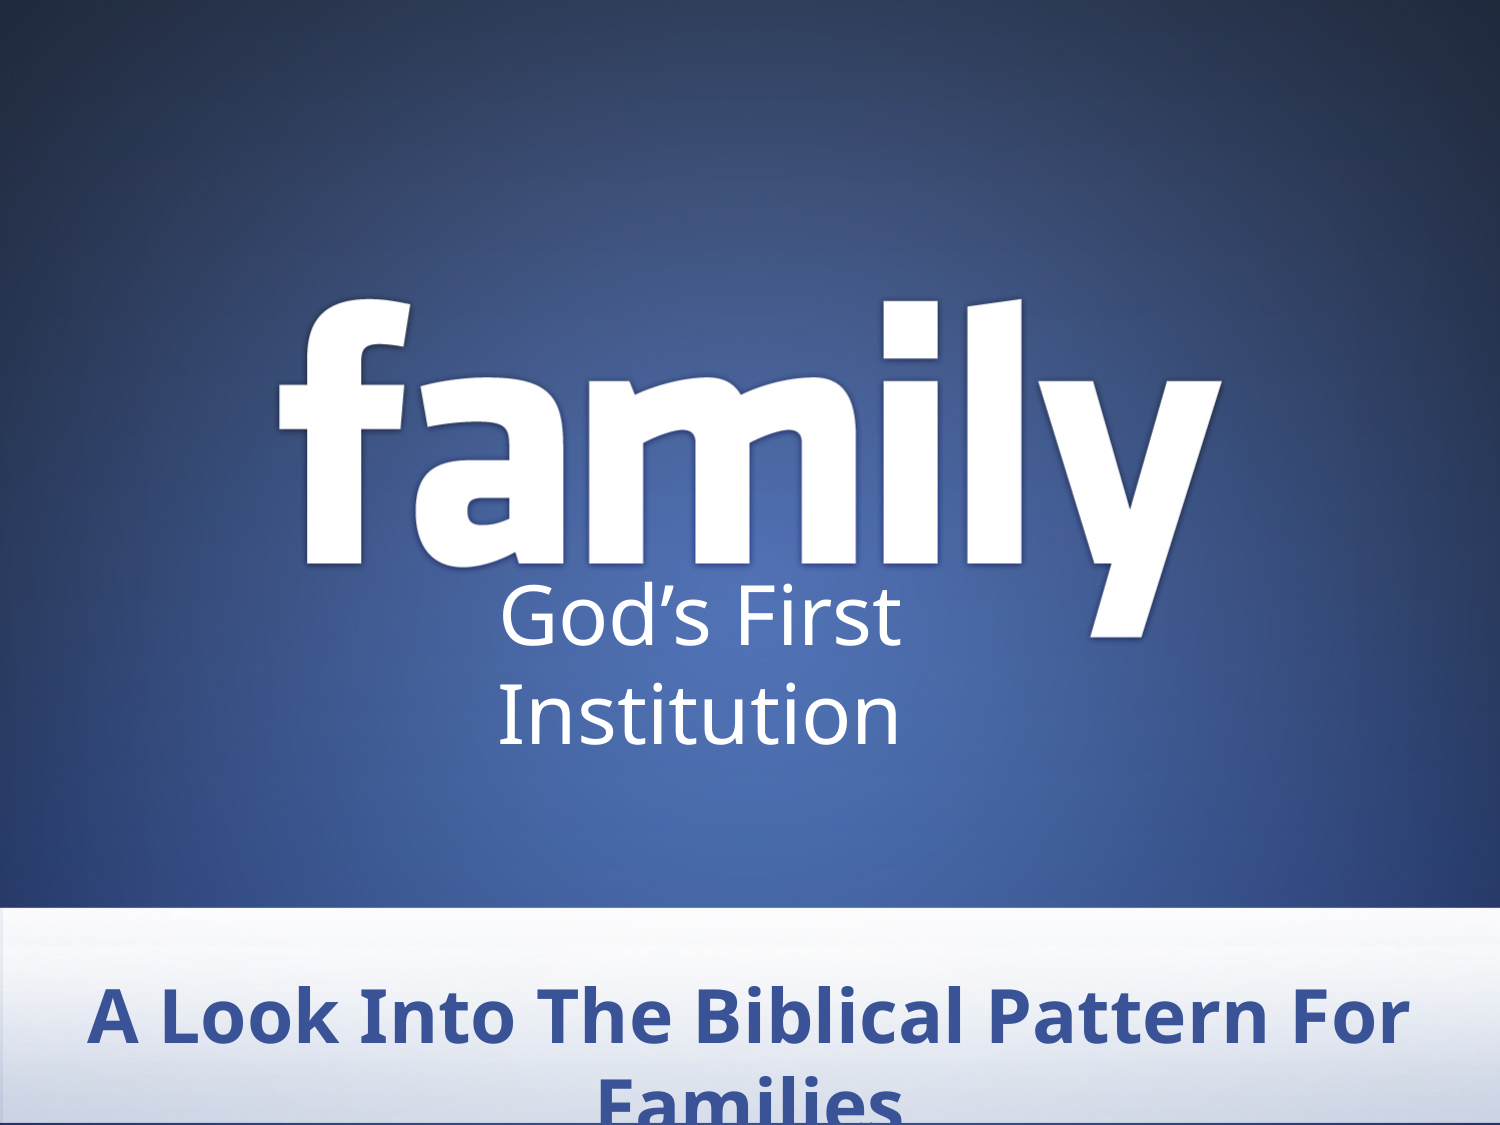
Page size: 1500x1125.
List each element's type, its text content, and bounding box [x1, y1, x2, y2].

text_box God’s First Institution [272, 554, 1130, 770]
picture [0, 0, 1500, 961]
text_box A Look Into The Biblical Pattern For Families [0, 961, 1500, 1125]
